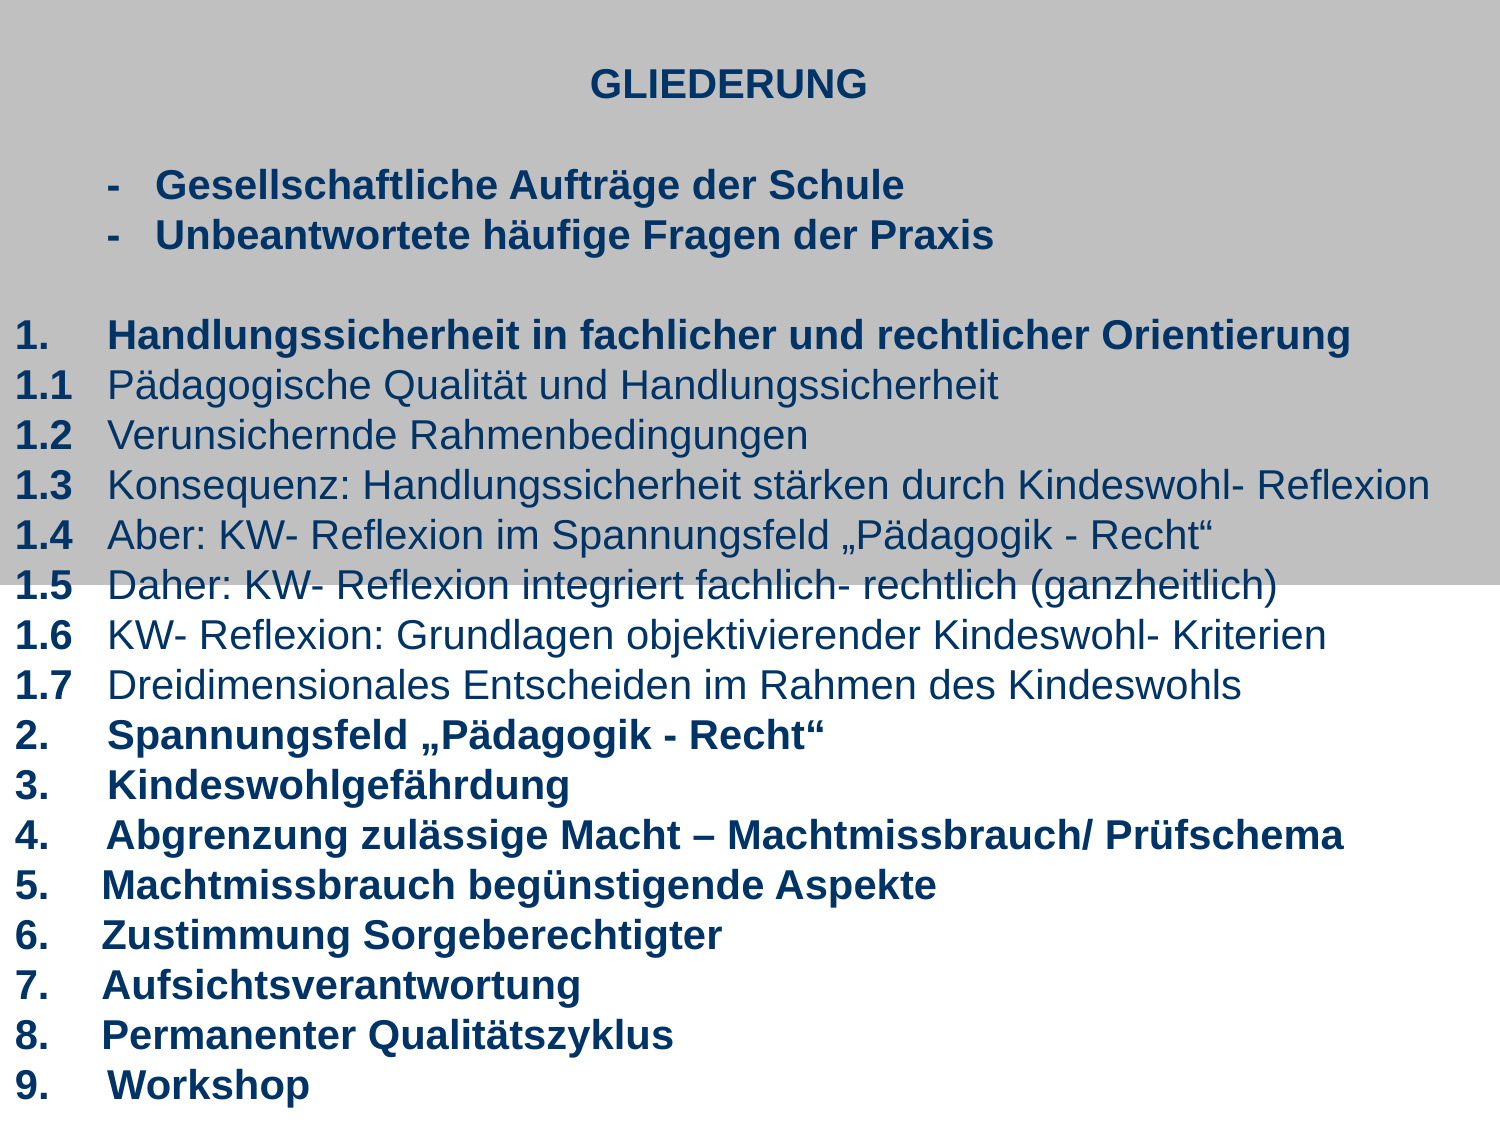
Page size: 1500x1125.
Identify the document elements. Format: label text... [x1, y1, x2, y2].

text_box GLIEDERUNG - Gesellschaftliche Aufträge der Schule - Unbeantwortete häufige Fragen der Praxis 1. Handlungssicherheit in fachlicher und rechtlicher Orientierung 1.1 Pädagogische Qualität und Handlungssicherheit 1.2 Verunsichernde Rahmenbedingungen 1.3 Konsequenz: Handlungssicherheit stärken durch Kindeswohl- Reflexion 1.4 Aber: KW- Reflexion im Spannungsfeld „Pädagogik - Recht“ 1.5 Daher: KW- Reflexion integriert fachlich- rechtlich (ganzheitlich) 1.6 KW- Reflexion: Grundlagen objektivierender Kindeswohl- Kriterien 1.7 Dreidimensionales Entscheiden im Rahmen des Kindeswohls 2. Spannungsfeld „Pädagogik - Recht“ 3. Kindeswohlgefährdung 4. Abgrenzung zulässige Macht – Machtmissbrauch/ Prüfschema Machtmissbrauch begünstigende Aspekte Zustimmung Sorgeberechtigter Aufsichtsverantwortung Permanenter Qualitätszyklus 9. Workshop [0, 0, 1500, 1125]
